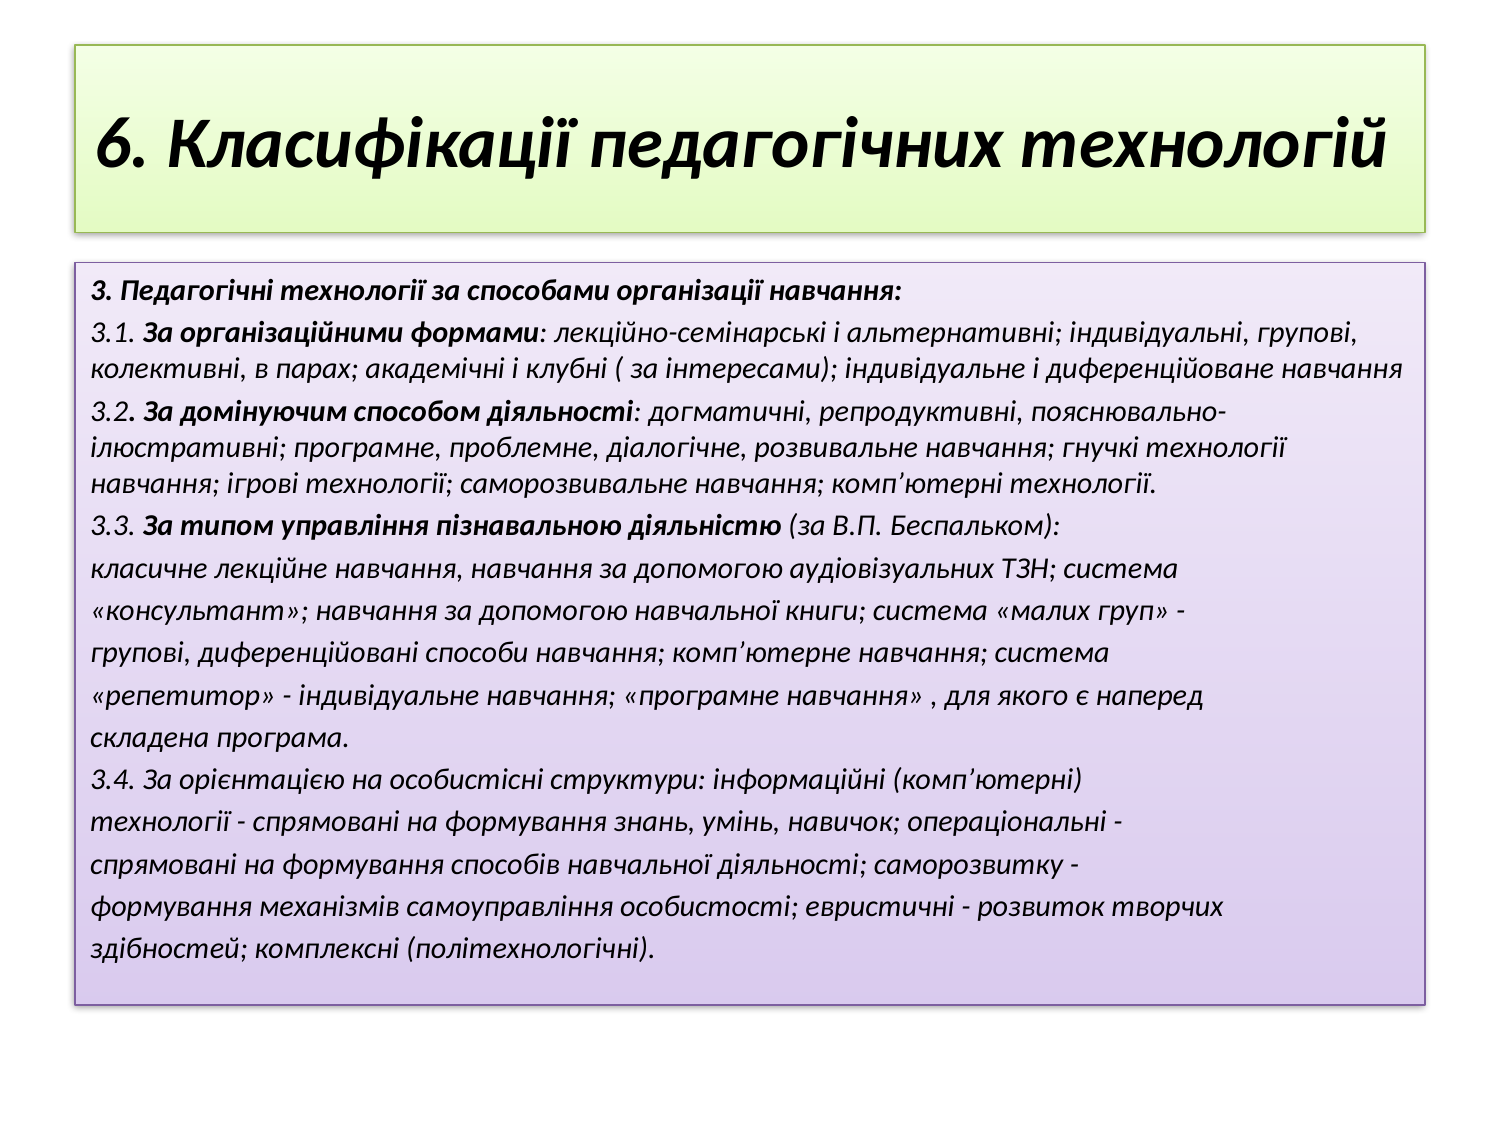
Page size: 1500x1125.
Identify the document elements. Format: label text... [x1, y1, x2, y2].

title 6. Класифікації педагогічних технологій [74, 44, 1426, 233]
list 3. Педагогічні технології за способами організації навчання: 3.1. За організаційними формами: лекційно-семінарські і альтернативні; індивідуальні, групові, колективні, в парах; академічні і клубні ( за інтересами); індивідуальне і диференційоване навчання 3.2. За домінуючим способом діяльності: догматичні, репродуктивні, пояснювально-ілюстративні; програмне, проблемне, діалогічне, розвивальне навчання; гнучкі технології навчання; ігрові технології; саморозвивальне навчання; комп’ютерні технології. 3.3. За типом управління пізнавальною діяльністю (за В.П. Беспальком): класичне лекційне навчання, навчання за допомогою аудіовізуальних ТЗН; система «консультант»; навчання за допомогою навчальної книги; система «малих груп» - групові, диференційовані способи навчання; комп’ютерне навчання; система «репетитор» - індивідуальне навчання; «програмне навчання» , для якого є наперед складена програма. 3.4. За орієнтацією на особистісні структури: інформаційні (комп’ютерні) технології - спрямовані на формування знань, умінь, навичок; операціональні - спрямовані на формування способів навчальної діяльності; саморозвитку - формування механізмів самоуправління особистості; евристичні - розвиток творчих здібностей; комплексні (політехнологічні). [74, 262, 1426, 1006]
